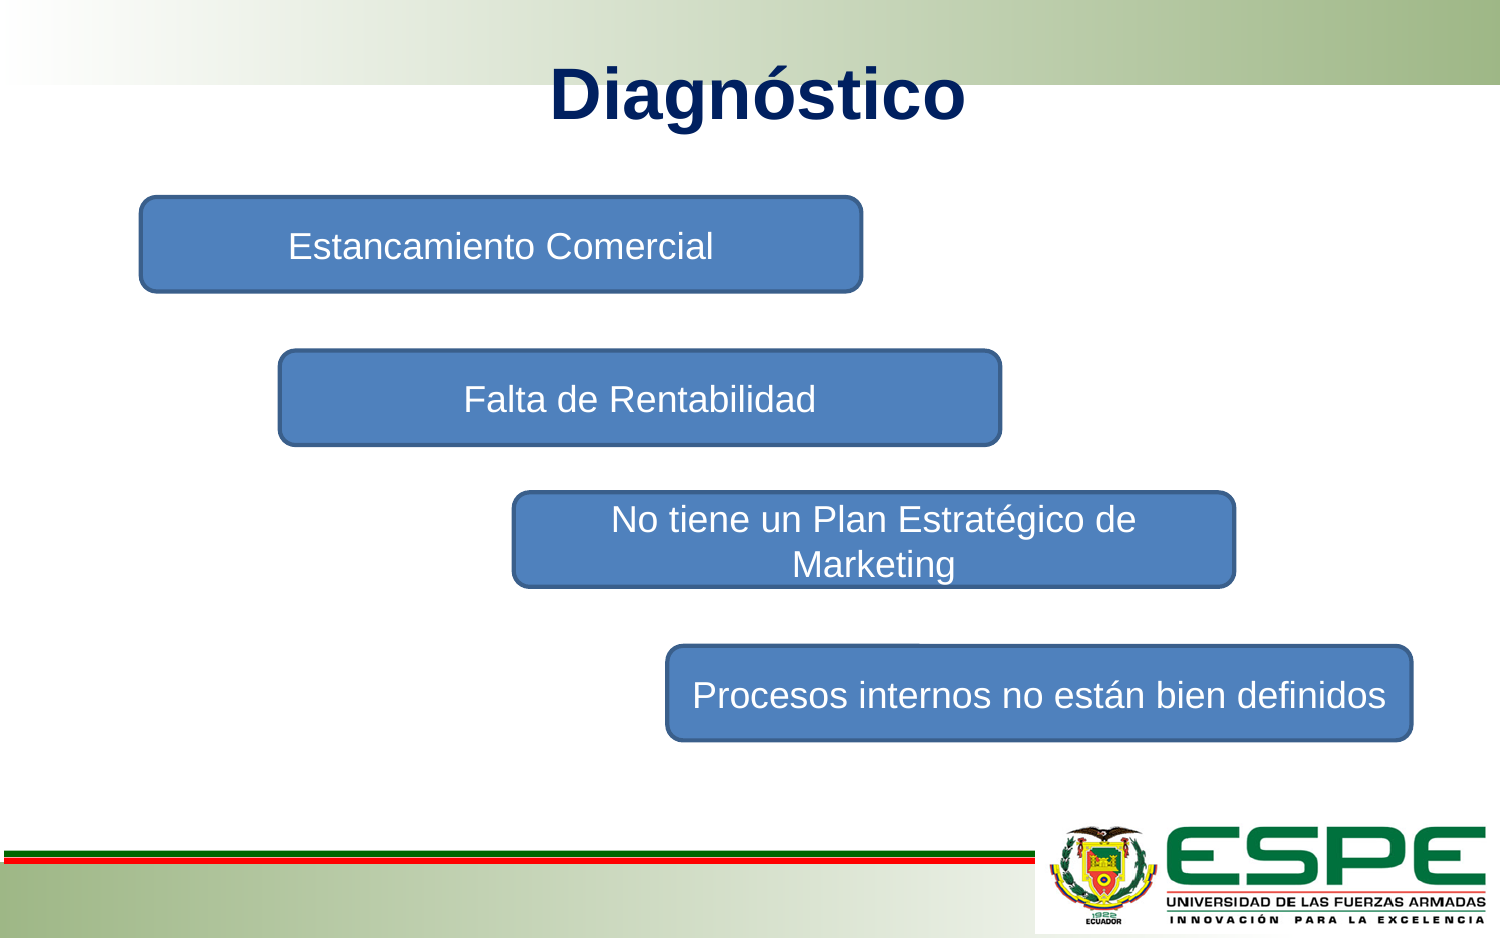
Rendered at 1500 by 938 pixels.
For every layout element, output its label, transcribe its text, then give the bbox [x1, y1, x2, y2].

text_box Estancamiento Comercial [138, 194, 864, 294]
text_box No tiene un Plan Estratégico de Marketing [511, 490, 1237, 589]
text_box Diagnóstico [532, 39, 985, 143]
picture [1034, 811, 1494, 935]
text_box Procesos internos no están bien definidos [665, 643, 1414, 743]
text_box Falta de Rentabilidad [277, 348, 1003, 448]
